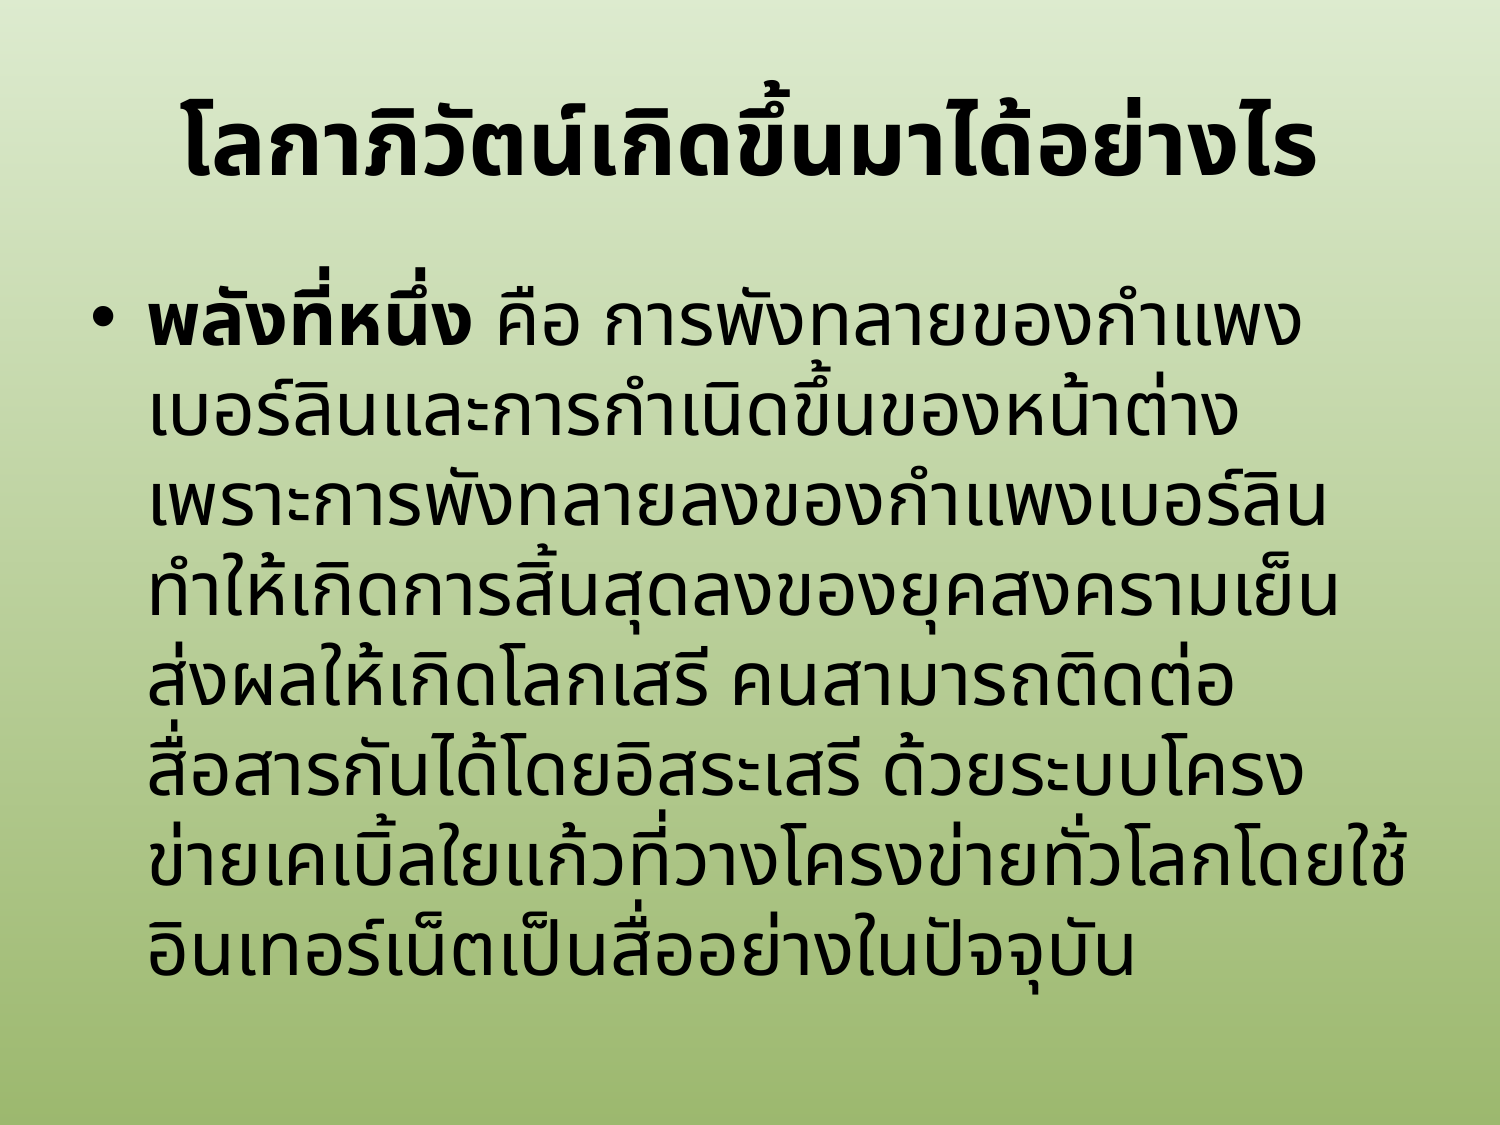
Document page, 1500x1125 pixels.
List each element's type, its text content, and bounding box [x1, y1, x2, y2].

list พลังที่หนึ่ง คือ การพังทลายของกำแพงเบอร์ลินและการกำเนิดขึ้นของหน้าต่าง เพราะการพังทลายลงของกำแพงเบอร์ลิน ทำให้เกิดการสิ้นสุดลงของยุคสงครามเย็น ส่งผลให้เกิดโลกเสรี คนสามารถติดต่อสื่อสารกันได้โดยอิสระเสรี ด้วยระบบโครงข่ายเคเบิ้ลใยแก้วที่วางโครงข่ายทั่วโลกโดยใช้อินเทอร์เน็ตเป็นสื่ออย่างในปัจจุบัน [75, 262, 1425, 1005]
title โลกาภิวัตน์เกิดขึ้นมาได้อย่างไร [75, 45, 1425, 233]
